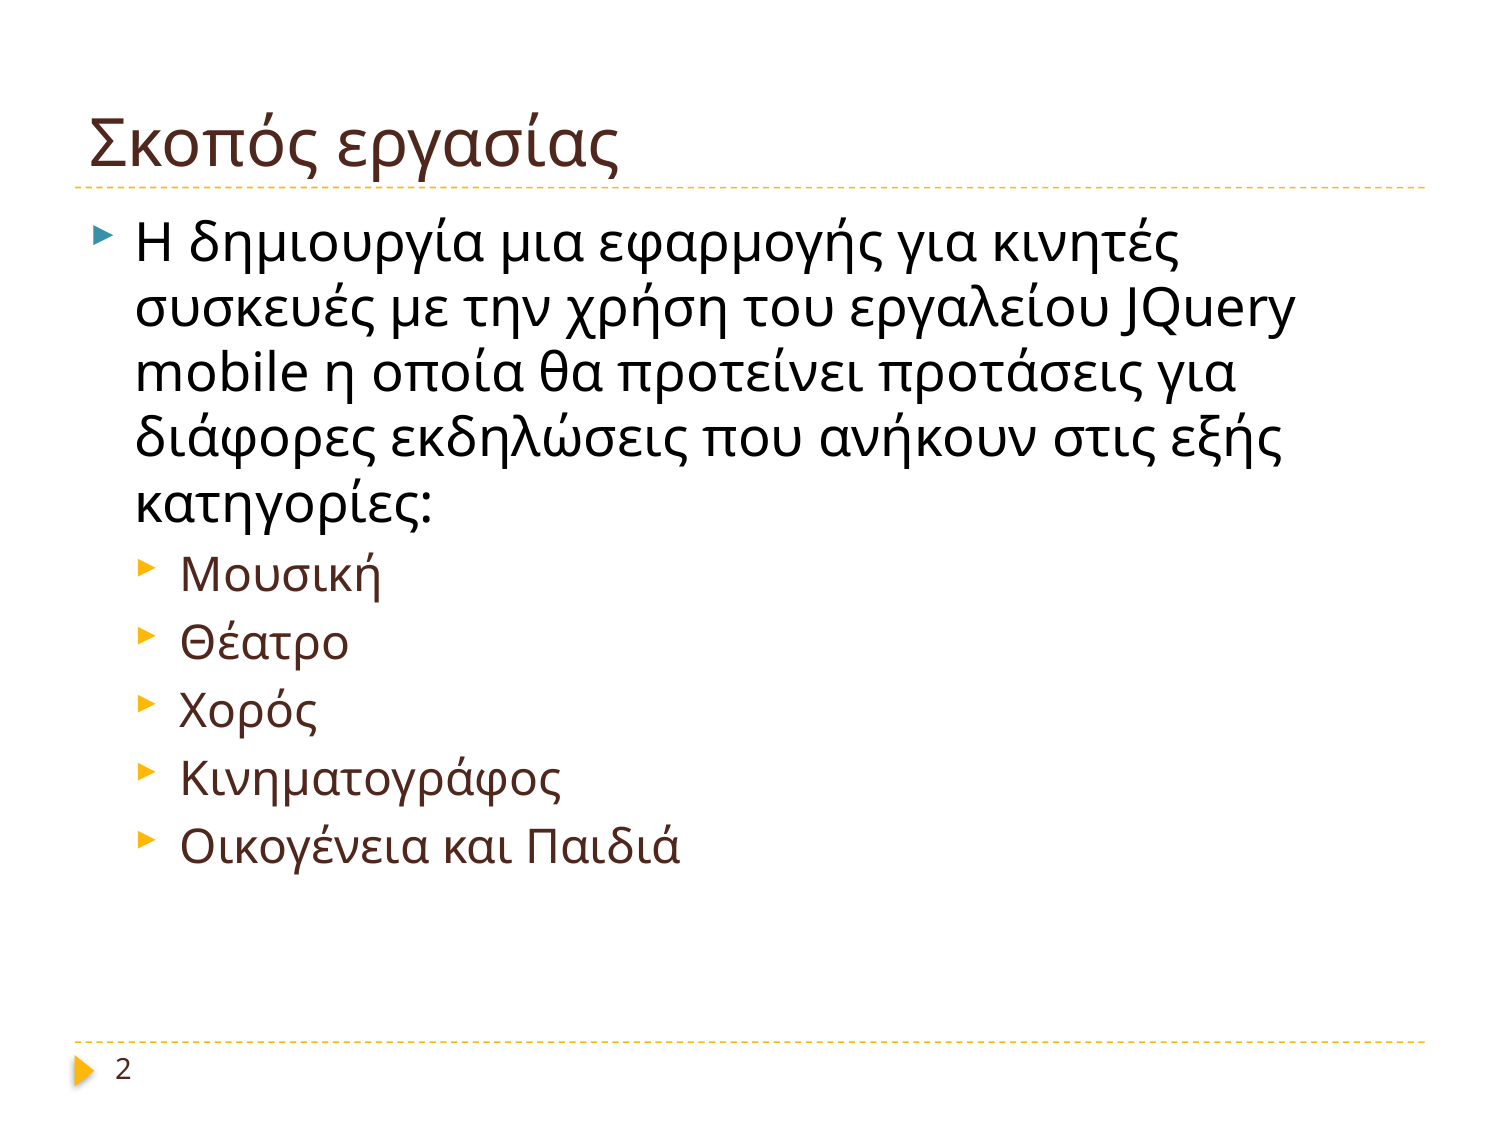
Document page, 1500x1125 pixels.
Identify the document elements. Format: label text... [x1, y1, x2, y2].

slide_number 2 [100, 1042, 426, 1103]
list Η δημιουργία μια εφαρμογής για κινητές συσκευές με την χρήση του εργαλείου JQuery mobile η οποία θα προτείνει προτάσεις για διάφορες εκδηλώσεις που ανήκουν στις εξής κατηγορίες: Μουσική Θέατρο Χορός Κινηματογράφος Οικογένεια και Παιδιά [75, 200, 1425, 1010]
title Σκοπός εργασίας [75, 24, 1425, 188]
